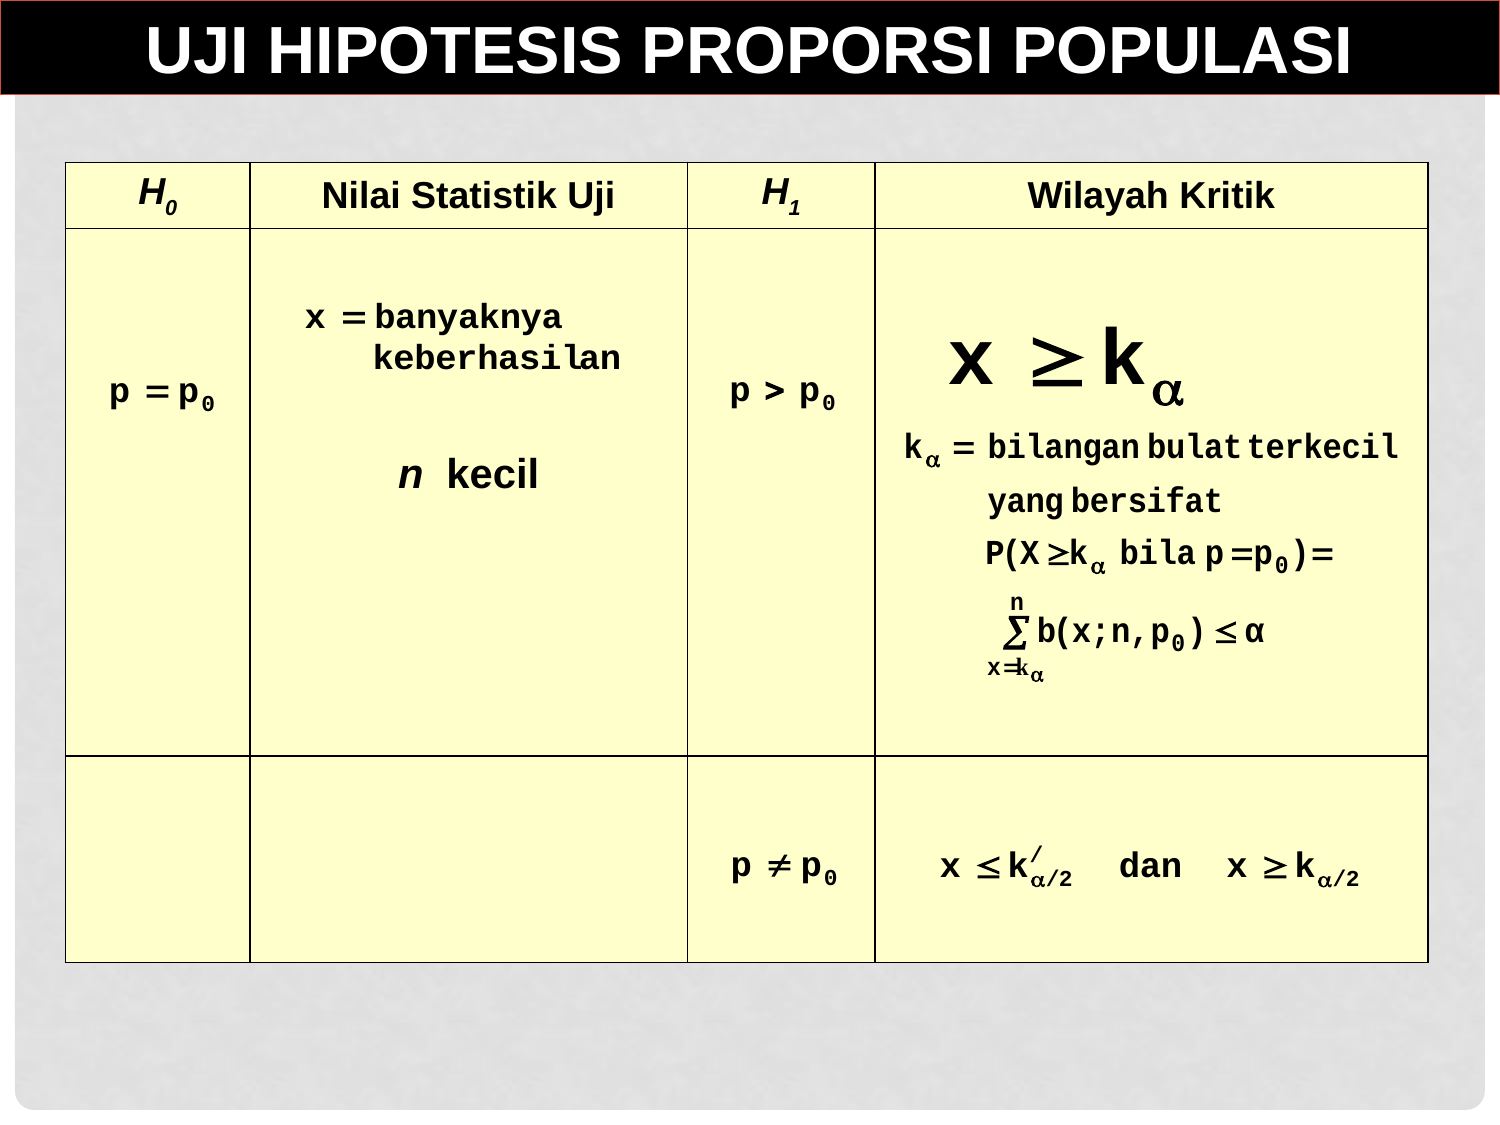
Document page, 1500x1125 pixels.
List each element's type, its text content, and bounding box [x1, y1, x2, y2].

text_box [299, 299, 626, 388]
table_cell n kecil [251, 229, 687, 755]
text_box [899, 424, 1405, 688]
table_cell [688, 757, 874, 962]
table_cell [251, 757, 687, 962]
table_header Nilai Statistik Uji [251, 163, 687, 228]
table_cell [66, 757, 249, 962]
table_cell [688, 229, 874, 755]
table_cell [66, 229, 249, 755]
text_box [937, 299, 1201, 425]
text_box UJI HIPOTESIS PROPORSI POPULASI [0, 0, 1500, 95]
table_cell [876, 229, 1427, 755]
table_header H1 [688, 163, 874, 228]
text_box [934, 837, 1363, 901]
table_header Wilayah Kritik [876, 163, 1427, 228]
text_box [723, 370, 841, 419]
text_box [102, 371, 221, 420]
table_cell [876, 757, 1427, 962]
table_header H0 [66, 163, 249, 228]
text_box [724, 845, 843, 894]
